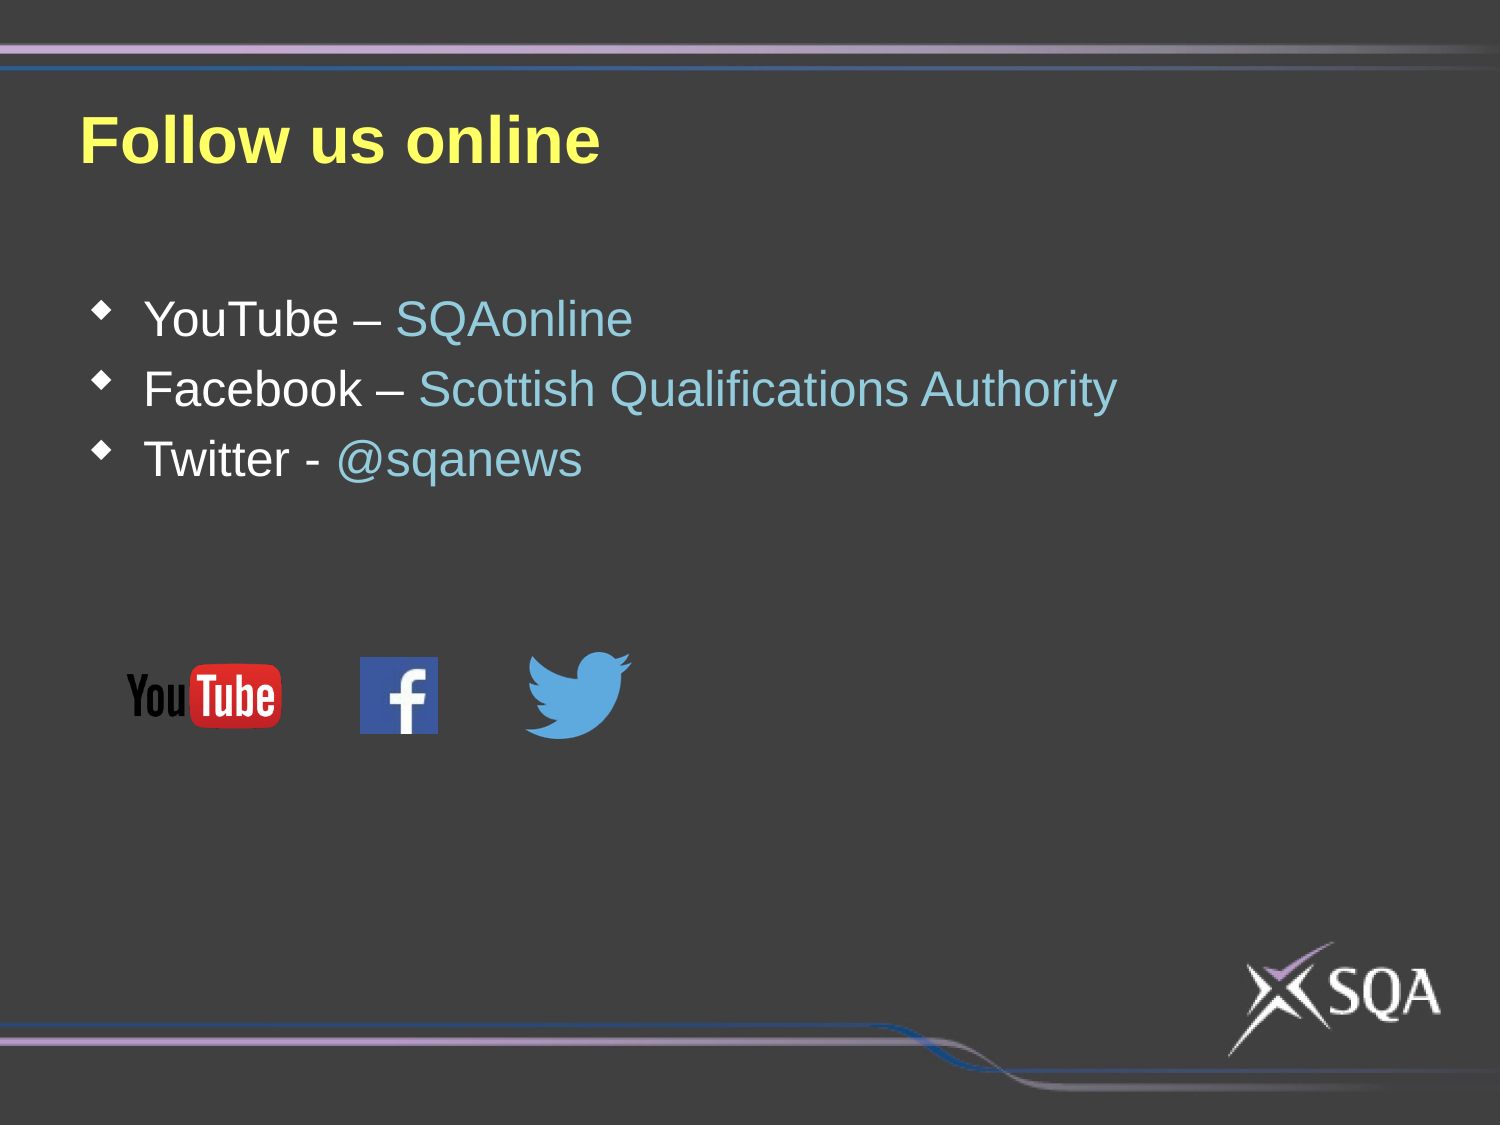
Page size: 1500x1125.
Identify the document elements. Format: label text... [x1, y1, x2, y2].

picture [0, 0, 1500, 1125]
text_box Follow us online [64, 89, 1427, 279]
text_box YouTube – SQAonline Facebook – Scottish Qualifications Authority Twitter - @sqanews [72, 278, 1294, 811]
